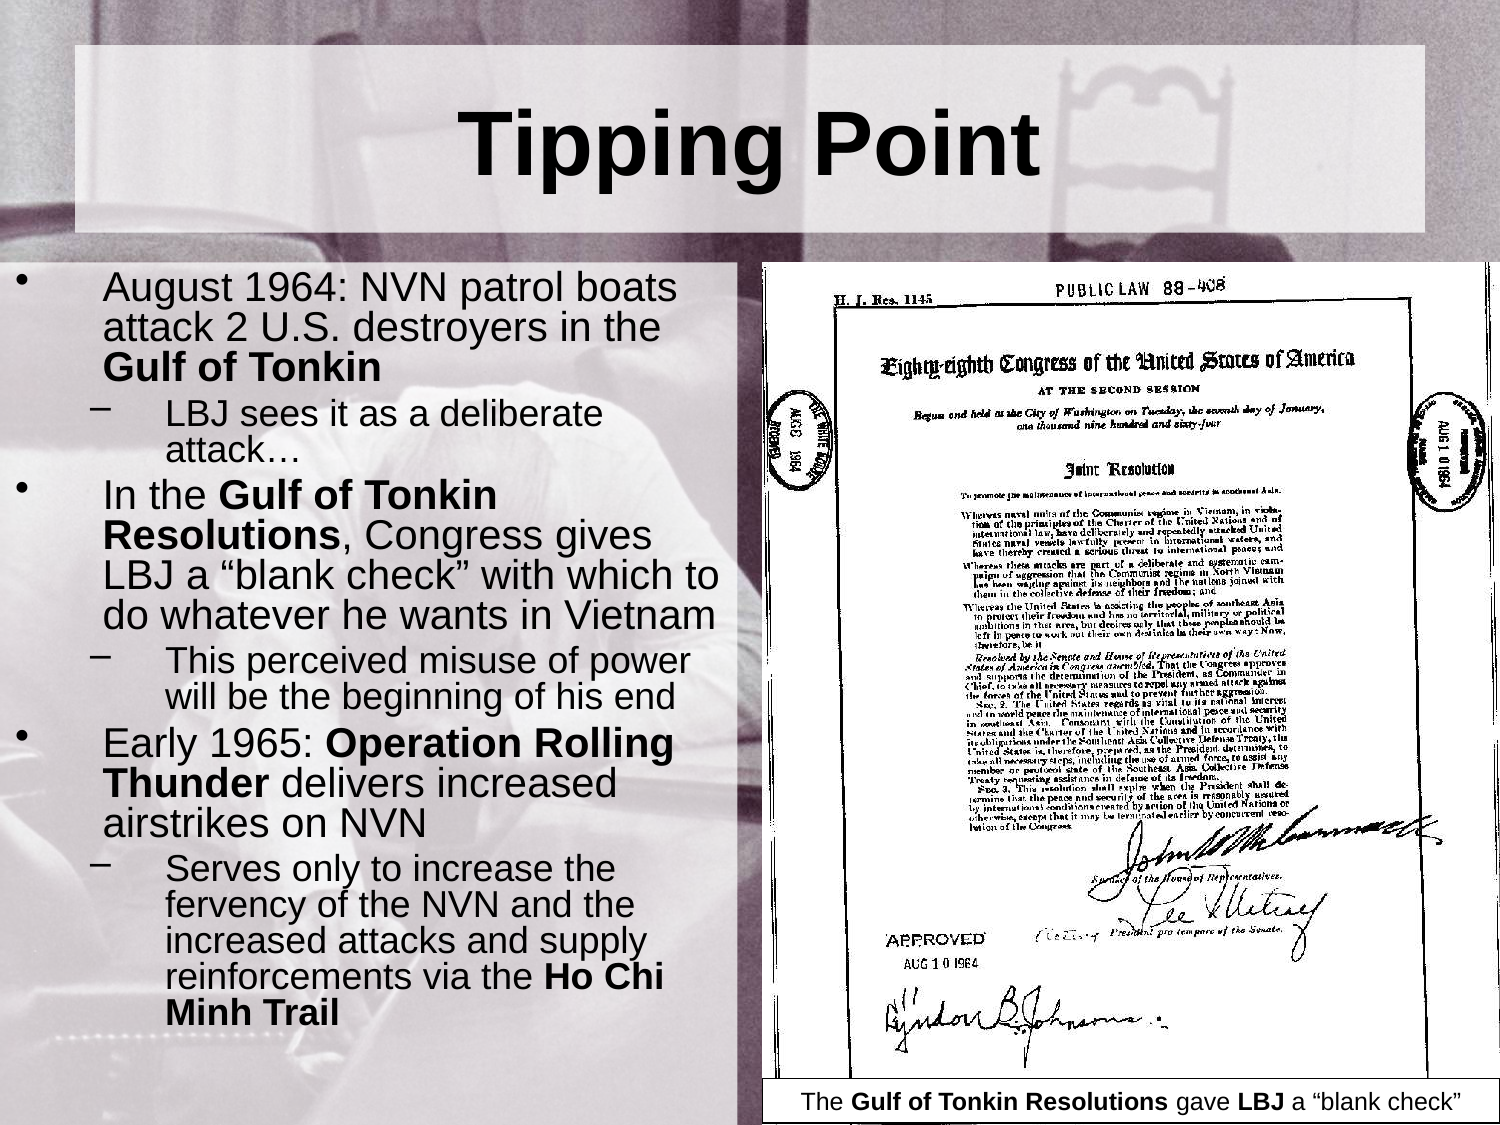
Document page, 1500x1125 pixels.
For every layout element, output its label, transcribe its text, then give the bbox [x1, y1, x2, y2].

list August 1964: NVN patrol boats attack 2 U.S. destroyers in the Gulf of Tonkin LBJ sees it as a deliberate attack… In the Gulf of Tonkin Resolutions, Congress gives LBJ a “blank check” with which to do whatever he wants in Vietnam This perceived misuse of power will be the beginning of his end Early 1965: Operation Rolling Thunder delivers increased airstrikes on NVN Serves only to increase the fervency of the NVN and the increased attacks and supply reinforcements via the Ho Chi Minh Trail [0, 262, 738, 1125]
title Tipping Point [75, 45, 1425, 233]
picture [0, 0, 1500, 1125]
